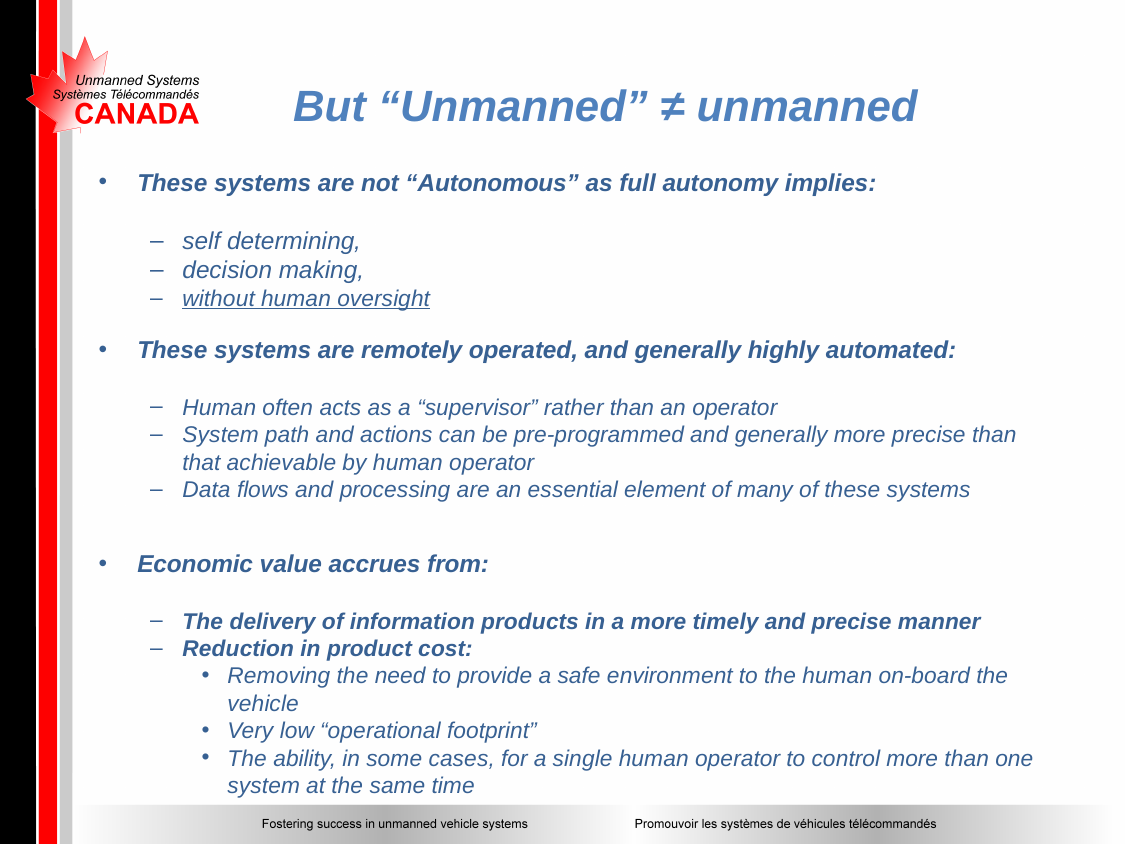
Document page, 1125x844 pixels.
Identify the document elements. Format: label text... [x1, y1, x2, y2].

picture [0, 0, 1125, 844]
list These systems are not “Autonomous” as full autonomy implies: self determining, decision making, without human oversight These systems are remotely operated, and generally highly automated: Human often acts as a “supervisor” rather than an operator System path and actions can be pre-programmed and generally more precise than that achievable by human operator Data flows and processing are an essential element of many of these systems Economic value accrues from: The delivery of information products in a more timely and precise manner Reduction in product cost: Removing the need to provide a safe environment to the human on-board the vehicle Very low “operational footprint” The ability, in some cases, for a single human operator to control more than one system at the same time [83, 159, 1063, 810]
title But “Unmanned” ≠ unmanned [99, 33, 1112, 175]
